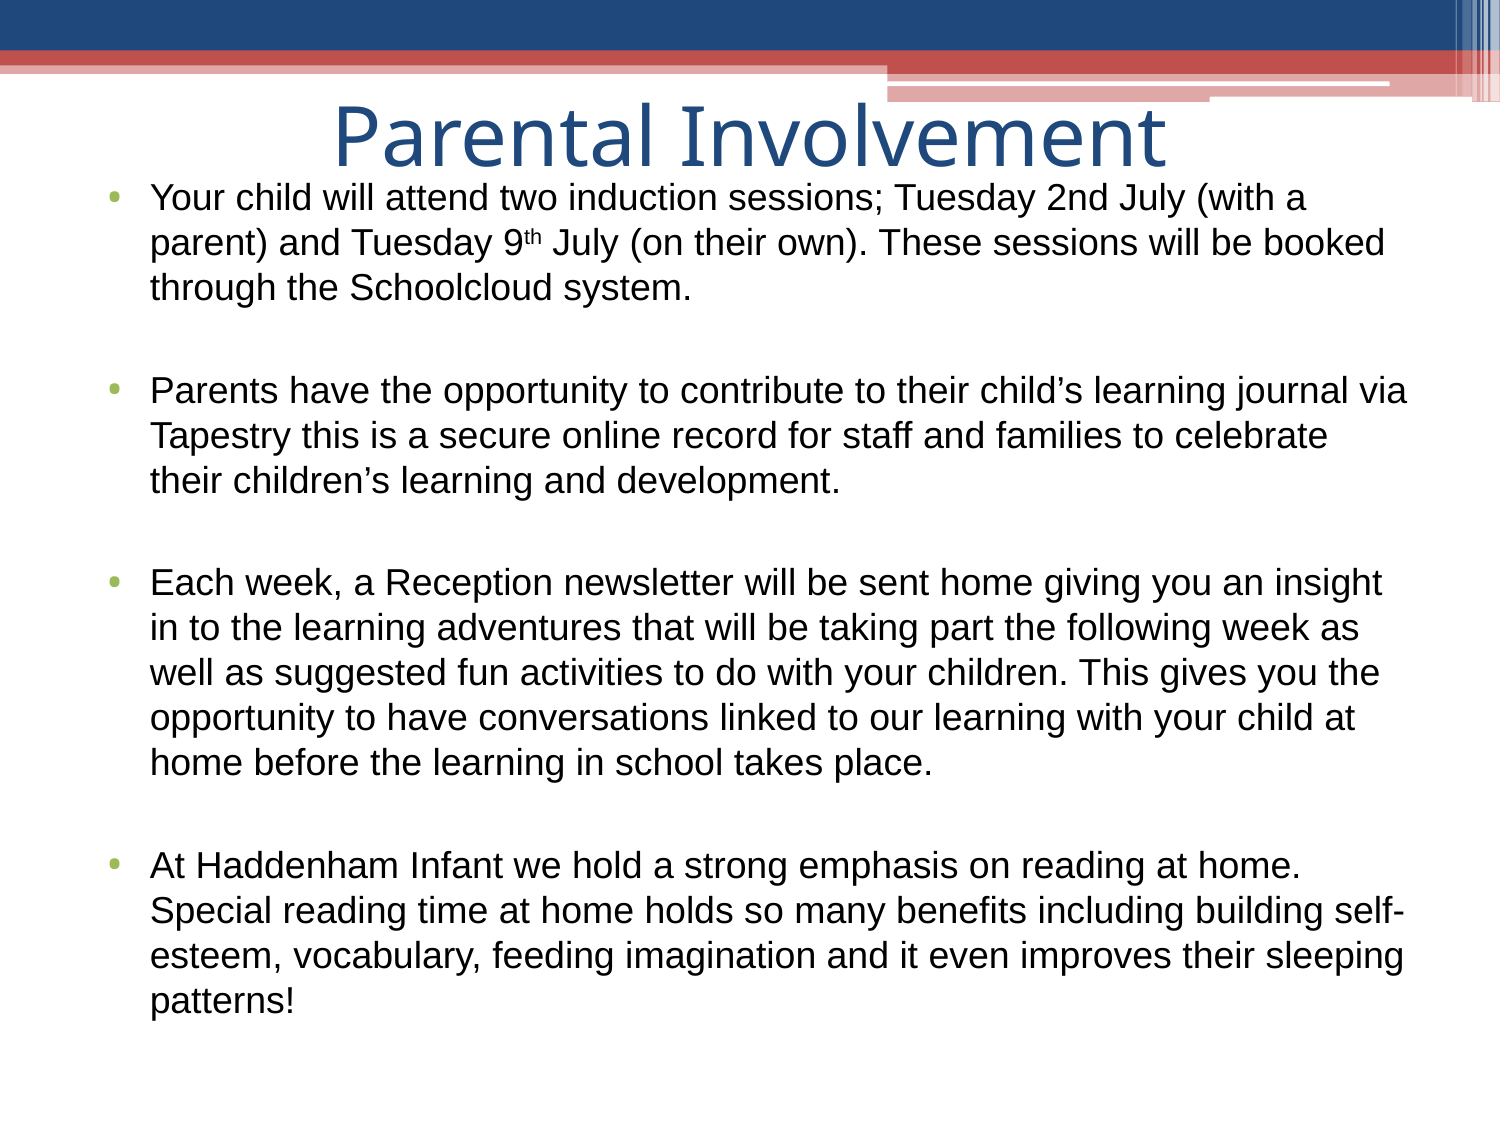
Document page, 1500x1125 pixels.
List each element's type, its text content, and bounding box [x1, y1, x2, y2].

list Your child will attend two induction sessions; Tuesday 2nd July (with a parent) and Tuesday 9th July (on their own). These sessions will be booked through the Schoolcloud system. Parents have the opportunity to contribute to their child’s learning journal via Tapestry this is a secure online record for staff and families to celebrate their children’s learning and development. Each week, a Reception newsletter will be sent home giving you an insight in to the learning adventures that will be taking part the following week as well as suggested fun activities to do with your children. This gives you the opportunity to have conversations linked to our learning with your child at home before the learning in school takes place. At Haddenham Infant we hold a strong emphasis on reading at home. Special reading time at home holds so many benefits including building self-esteem, vocabulary, feeding imagination and it even improves their sleeping patterns! [75, 165, 1425, 1042]
title Parental Involvement [75, 45, 1425, 165]
